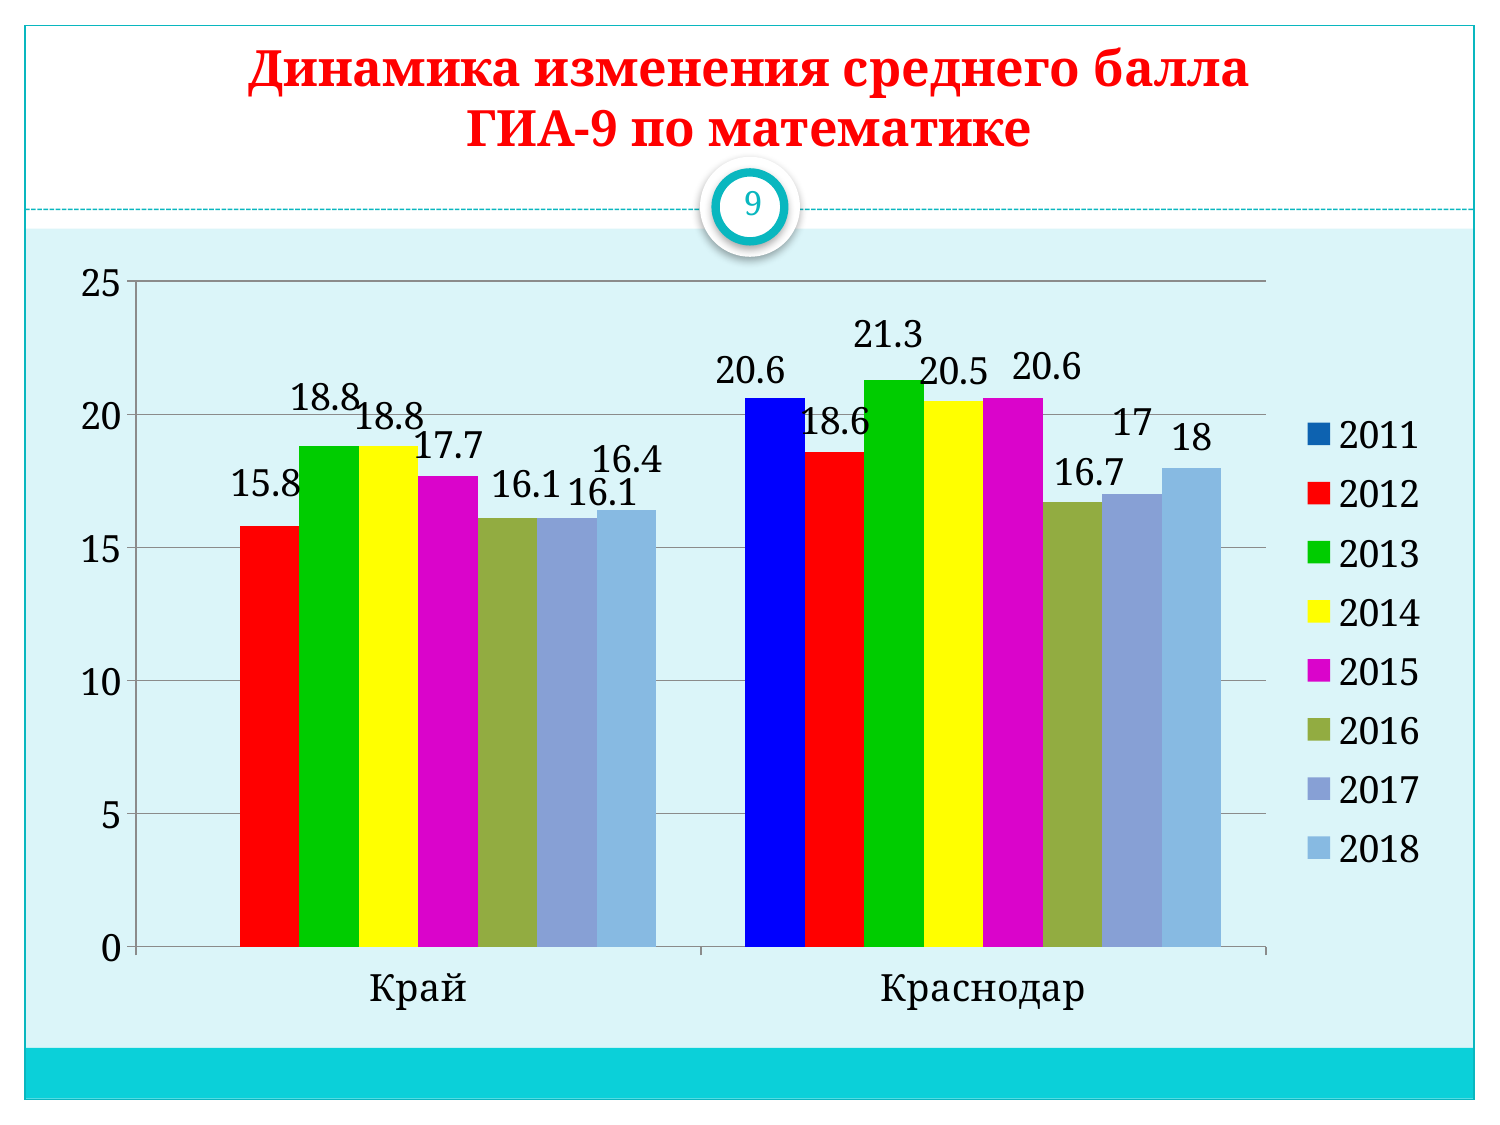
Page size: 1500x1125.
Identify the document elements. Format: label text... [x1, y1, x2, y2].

title Динамика изменения среднего балла ГИА-9 по математике [49, 37, 1450, 165]
slide_number 9 [715, 168, 791, 241]
chart [49, 250, 1445, 1032]
